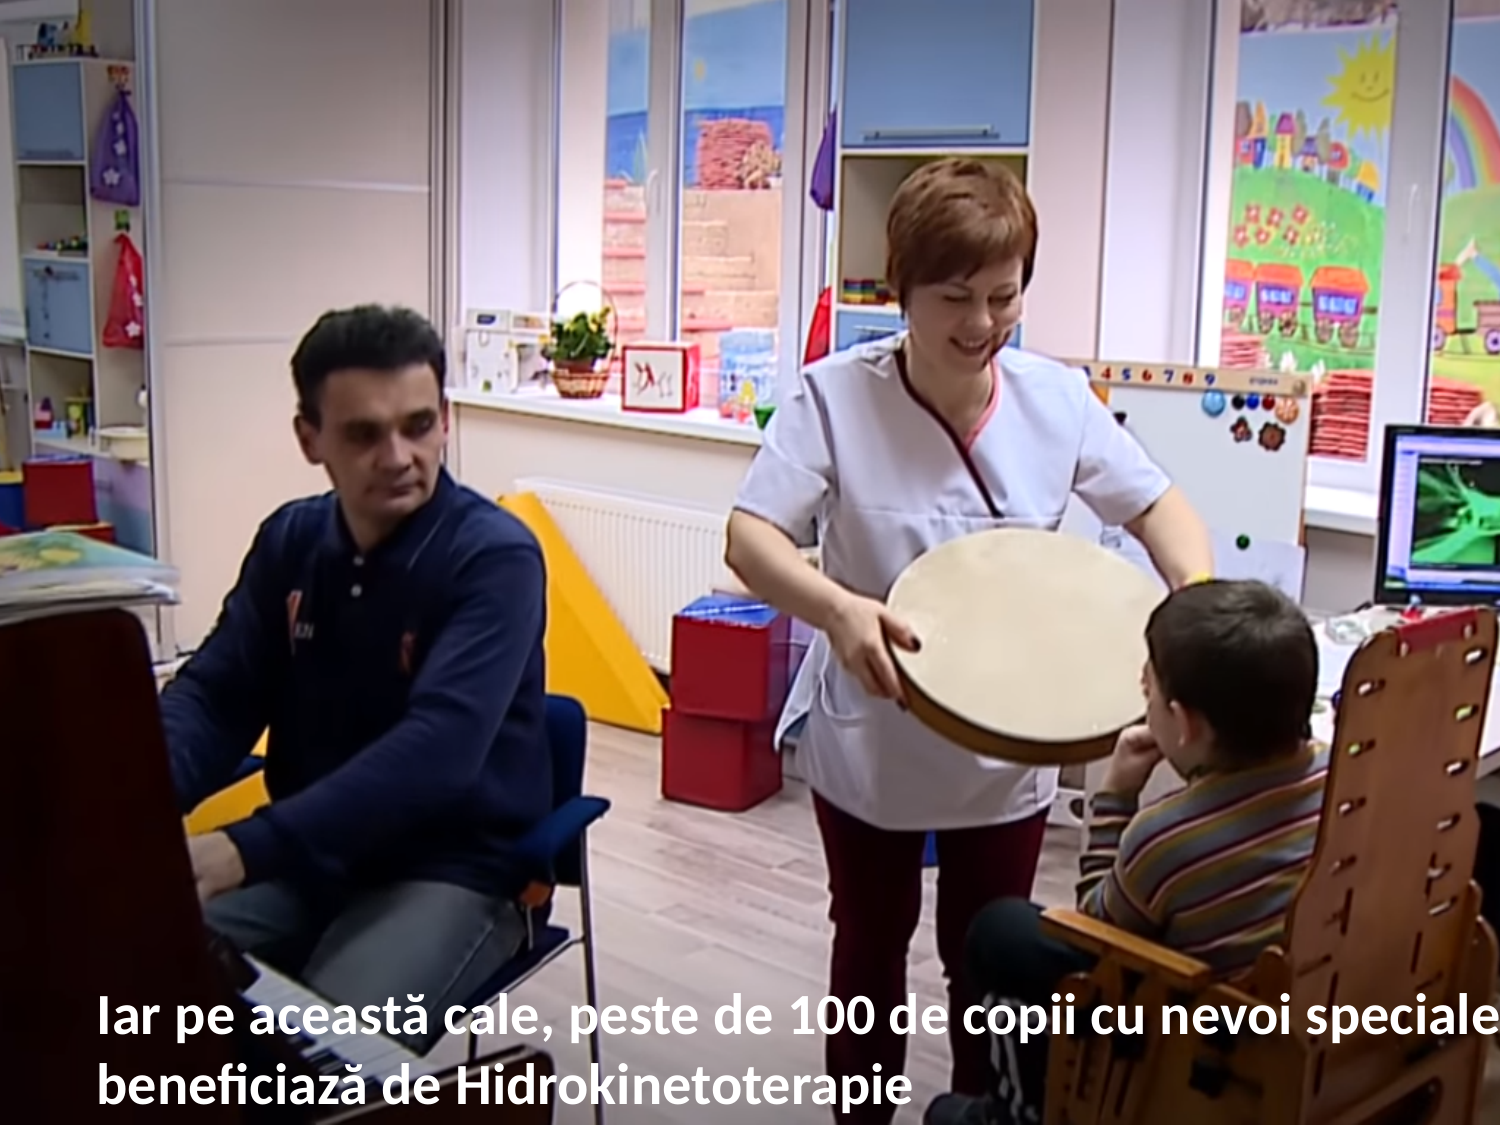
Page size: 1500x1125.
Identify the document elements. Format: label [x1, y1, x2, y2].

list [0, 0, 1500, 1125]
